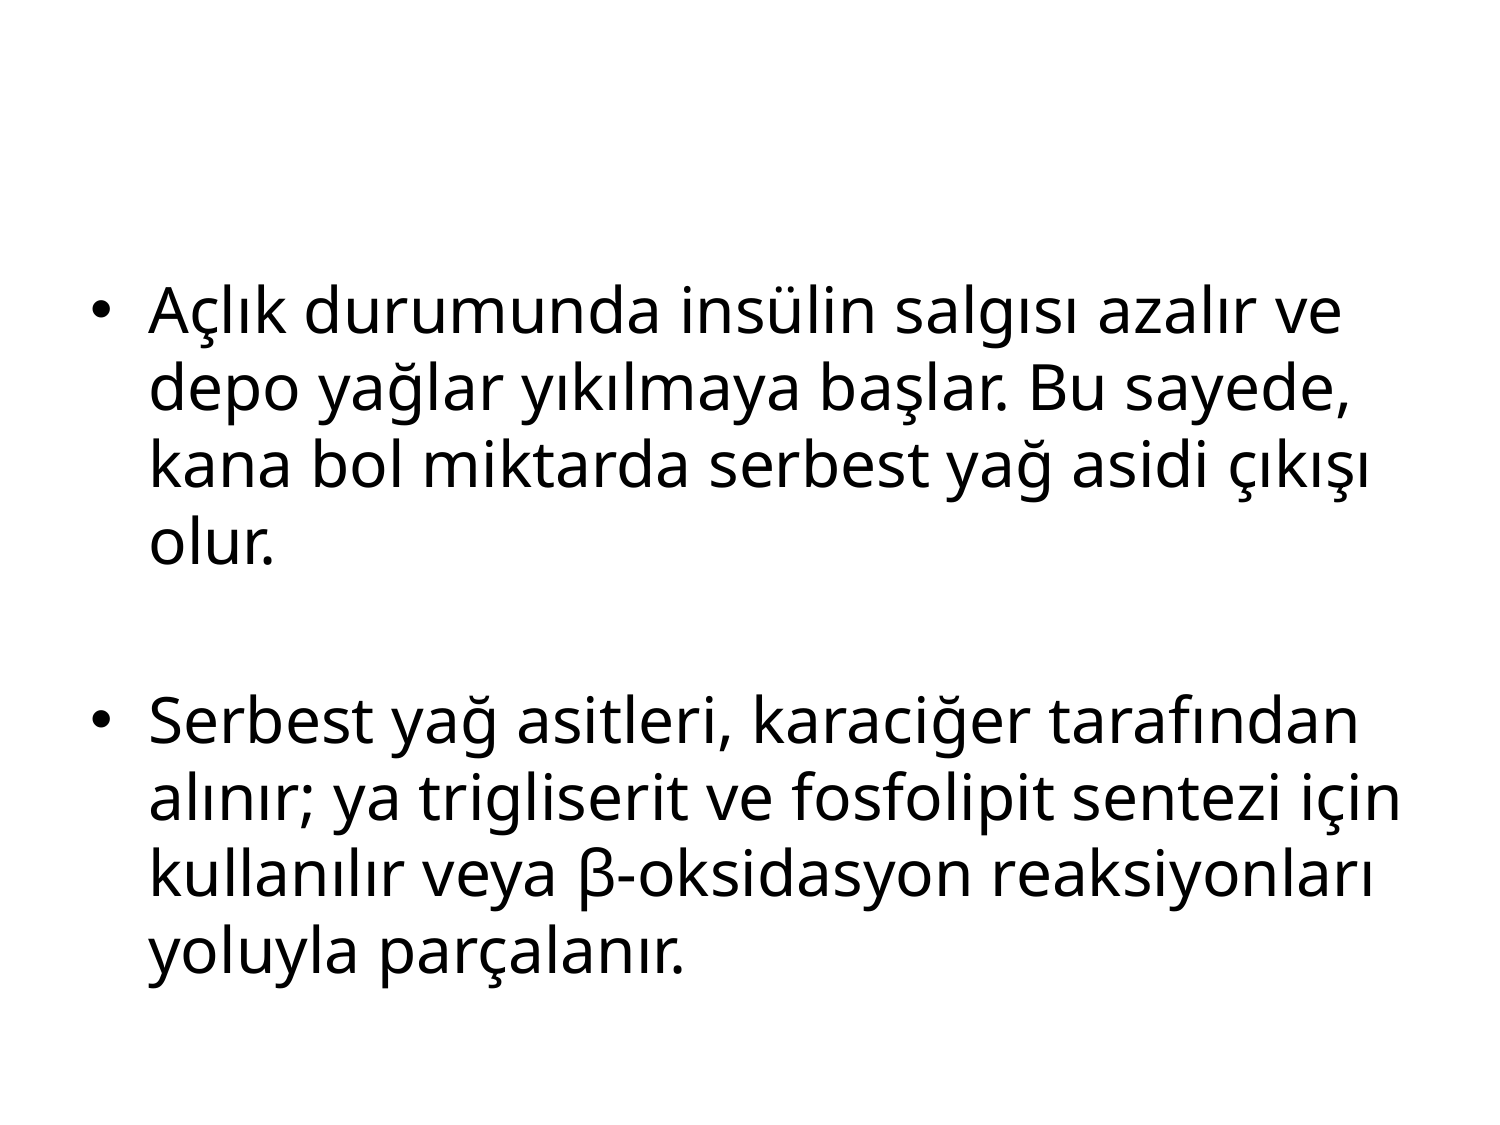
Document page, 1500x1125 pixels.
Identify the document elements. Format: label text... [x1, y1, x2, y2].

list Açlık durumunda insülin salgısı azalır ve depo yağlar yıkılmaya başlar. Bu sayede, kana bol miktarda serbest yağ asidi çıkışı olur. Serbest yağ asitleri, karaciğer tarafından alınır; ya trigliserit ve fosfolipit sentezi için kullanılır veya β-oksidasyon reaksiyonları yoluyla parçalanır. [75, 262, 1425, 1005]
